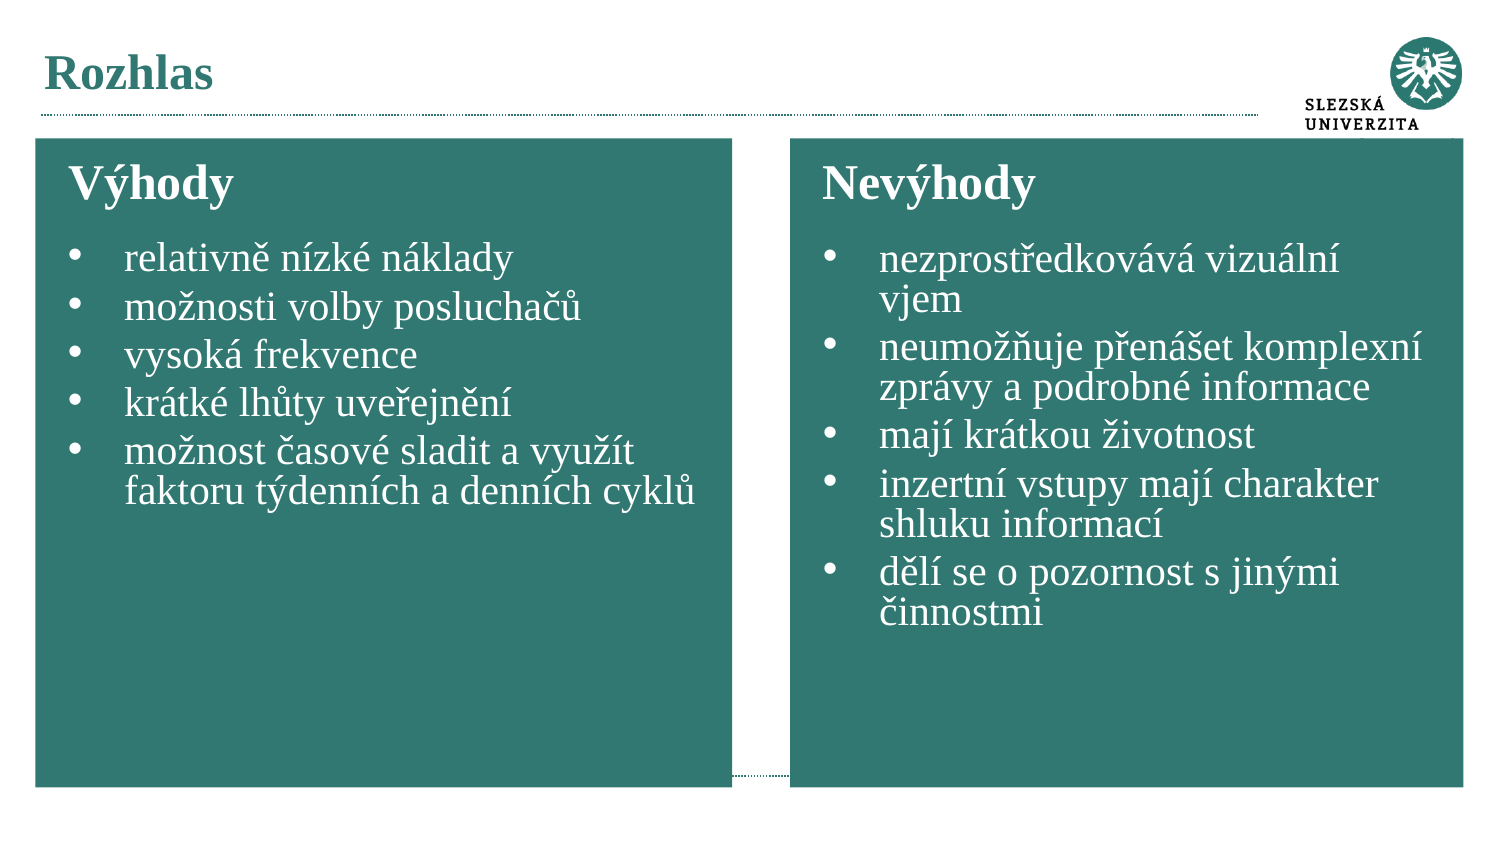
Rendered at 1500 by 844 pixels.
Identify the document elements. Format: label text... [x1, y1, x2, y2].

text_box relativně nízké náklady možnosti volby posluchačů vysoká frekvence krátké lhůty uveřejnění možnost časové sladit a využít faktoru týdenních a denních cyklů [52, 232, 715, 694]
picture [1305, 37, 1462, 136]
text_box Výhody [53, 141, 599, 237]
text_box nezprostředkovává vizuální vjem neumožňuje přenášet komplexní zprávy a podrobné informace mají krátkou životnost inzertní vstupy mají charakter shluku informací dělí se o pozornost s jinými činnostmi [807, 232, 1446, 670]
text_box [788, 136, 1465, 789]
title Rozhlas [29, 32, 325, 116]
text_box [33, 136, 734, 789]
text_box Nevýhody [807, 141, 1354, 237]
